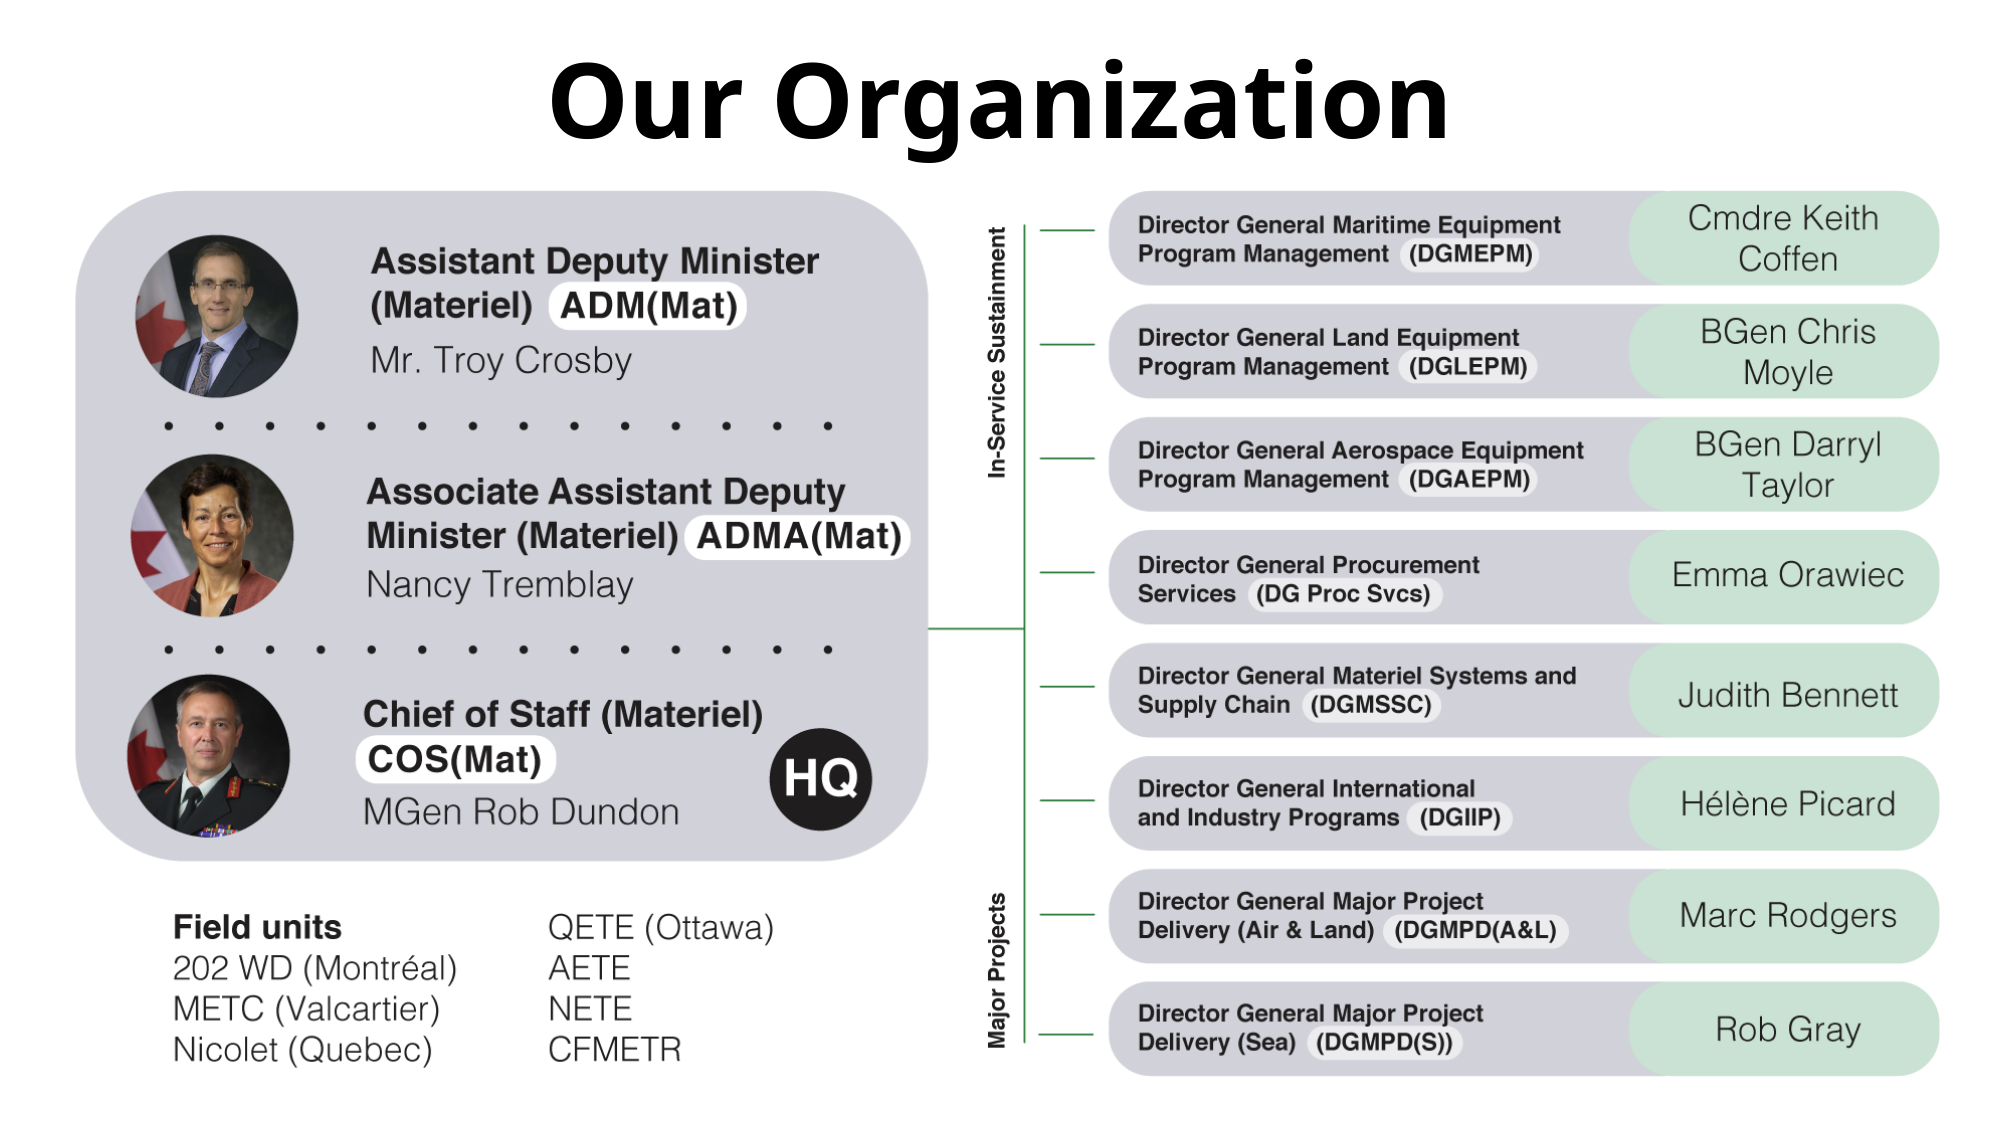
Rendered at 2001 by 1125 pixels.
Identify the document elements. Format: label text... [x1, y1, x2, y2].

picture [28, 173, 1958, 1107]
text_box Our Organization [17, 27, 1983, 167]
